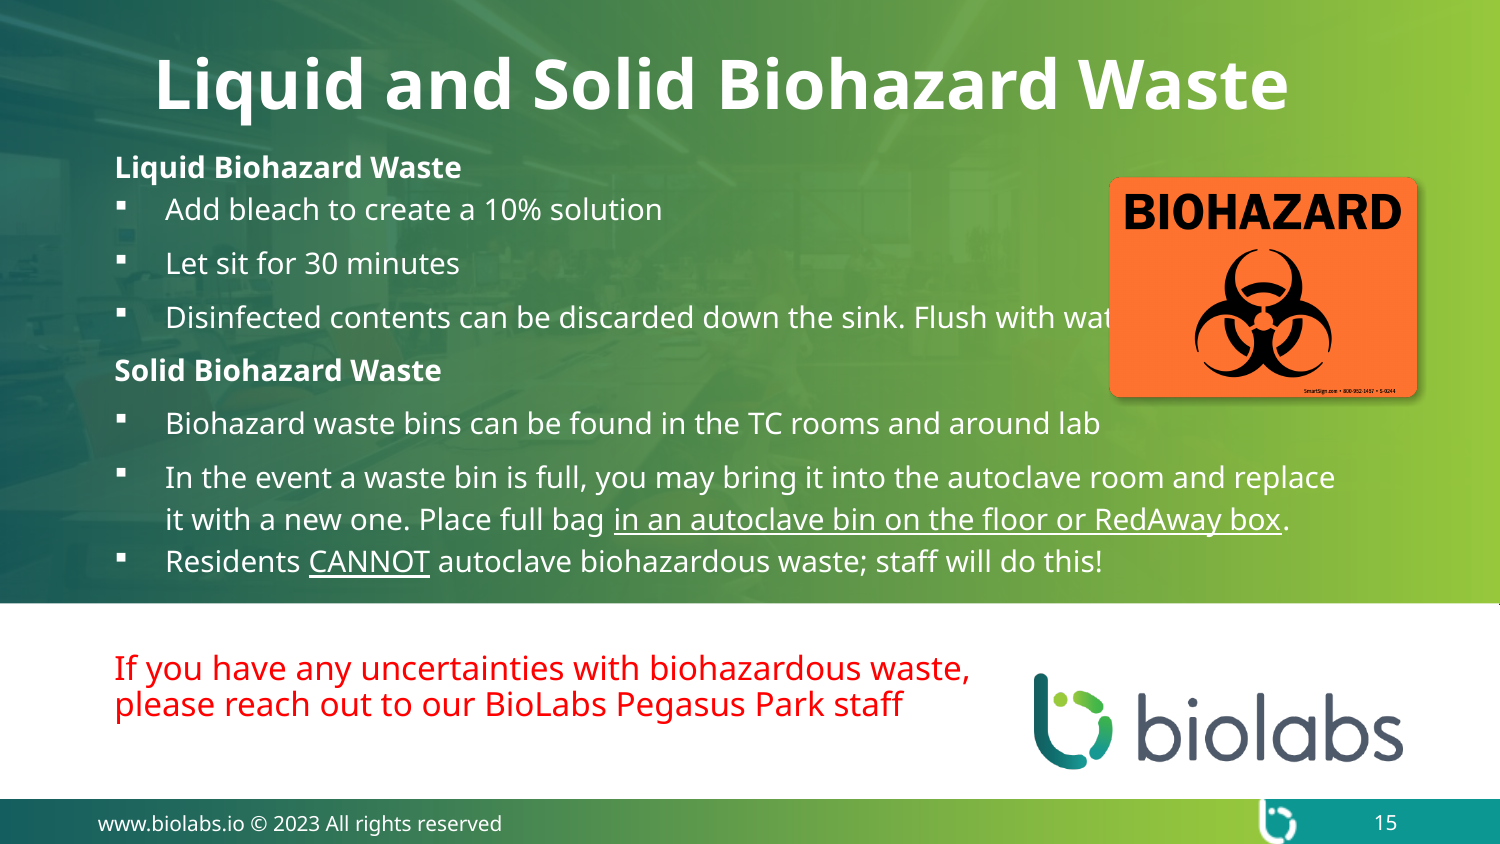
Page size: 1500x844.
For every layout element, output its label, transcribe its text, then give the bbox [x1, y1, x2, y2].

list If you have any uncertainties with biohazardous waste, please reach out to our BioLabs Pegasus Park staff [99, 644, 1015, 787]
picture [1015, 658, 1418, 789]
list Liquid Biohazard Waste Add bleach to create a 10% solution Let sit for 30 minutes Disinfected contents can be discarded down the sink. Flush with water. Solid Biohazard Waste Biohazard waste bins can be found in the TC rooms and around lab In the event a waste bin is full, you may bring it into the autoclave room and replace it with a new one. Place full bag in an autoclave bin on the floor or RedAway box. Residents CANNOT autoclave biohazardous waste; staff will do this! [99, 145, 1364, 598]
picture [0, 799, 1500, 844]
footer www.biolabs.io © 2023 All rights reserved [82, 802, 596, 844]
picture [1108, 176, 1427, 407]
slide_number 15 [1285, 803, 1413, 844]
title Liquid and Solid Biohazard Waste [99, 37, 1364, 133]
